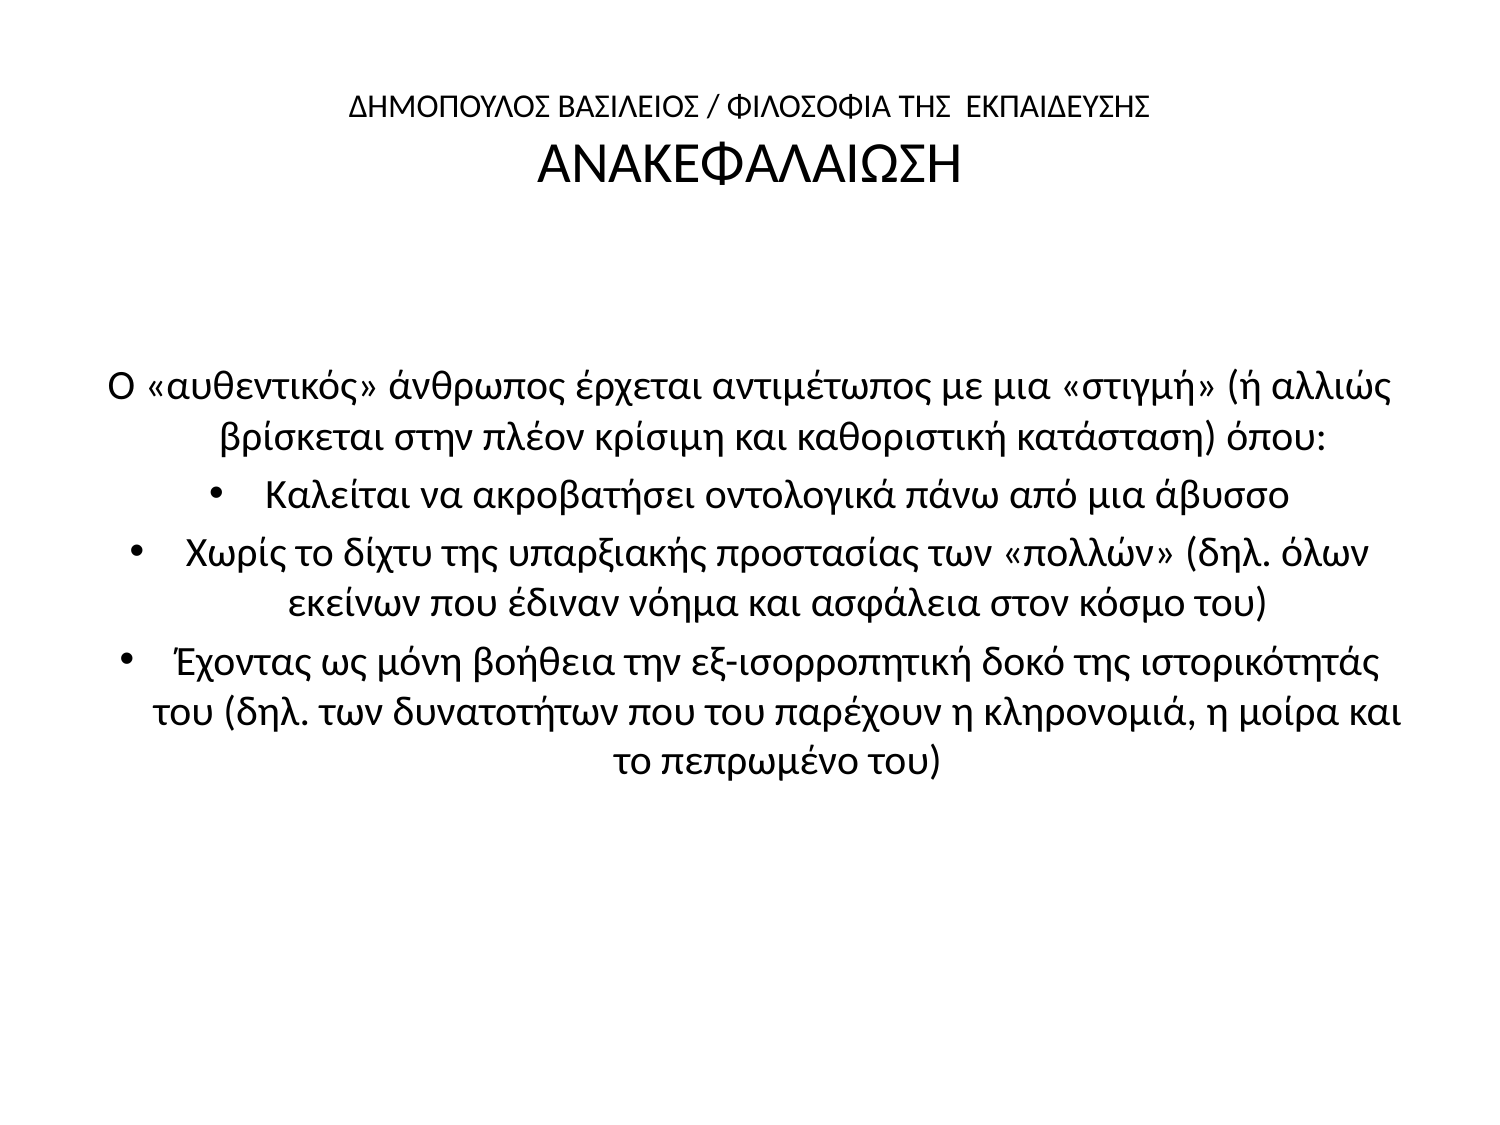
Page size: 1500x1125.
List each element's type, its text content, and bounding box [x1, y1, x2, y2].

list Ο «αυθεντικός» άνθρωπος έρχεται αντιμέτωπος με μια «στιγμή» (ή αλλιώς βρίσκεται στην πλέον κρίσιμη και καθοριστική κατάσταση) όπου: Καλείται να ακροβατήσει οντολογικά πάνω από μια άβυσσο Χωρίς το δίχτυ της υπαρξιακής προστασίας των «πολλών» (δηλ. όλων εκείνων που έδιναν νόημα και ασφάλεια στον κόσμο του) Έχοντας ως μόνη βοήθεια την εξ-ισορροπητική δοκό της ιστορικότητάς του (δηλ. των δυνατοτήτων που του παρέχουν η κληρονομιά, η μοίρα και το πεπρωμένο του) [75, 262, 1425, 1005]
title ΔΗΜΟΠΟΥΛΟΣ ΒΑΣΙΛΕΙΟΣ / ΦΙΛΟΣΟΦΙΑ ΤΗΣ ΕΚΠΑΙΔΕΥΣΗΣ ΑΝΑΚΕΦΑΛΑΙΩΣΗ [75, 45, 1425, 233]
